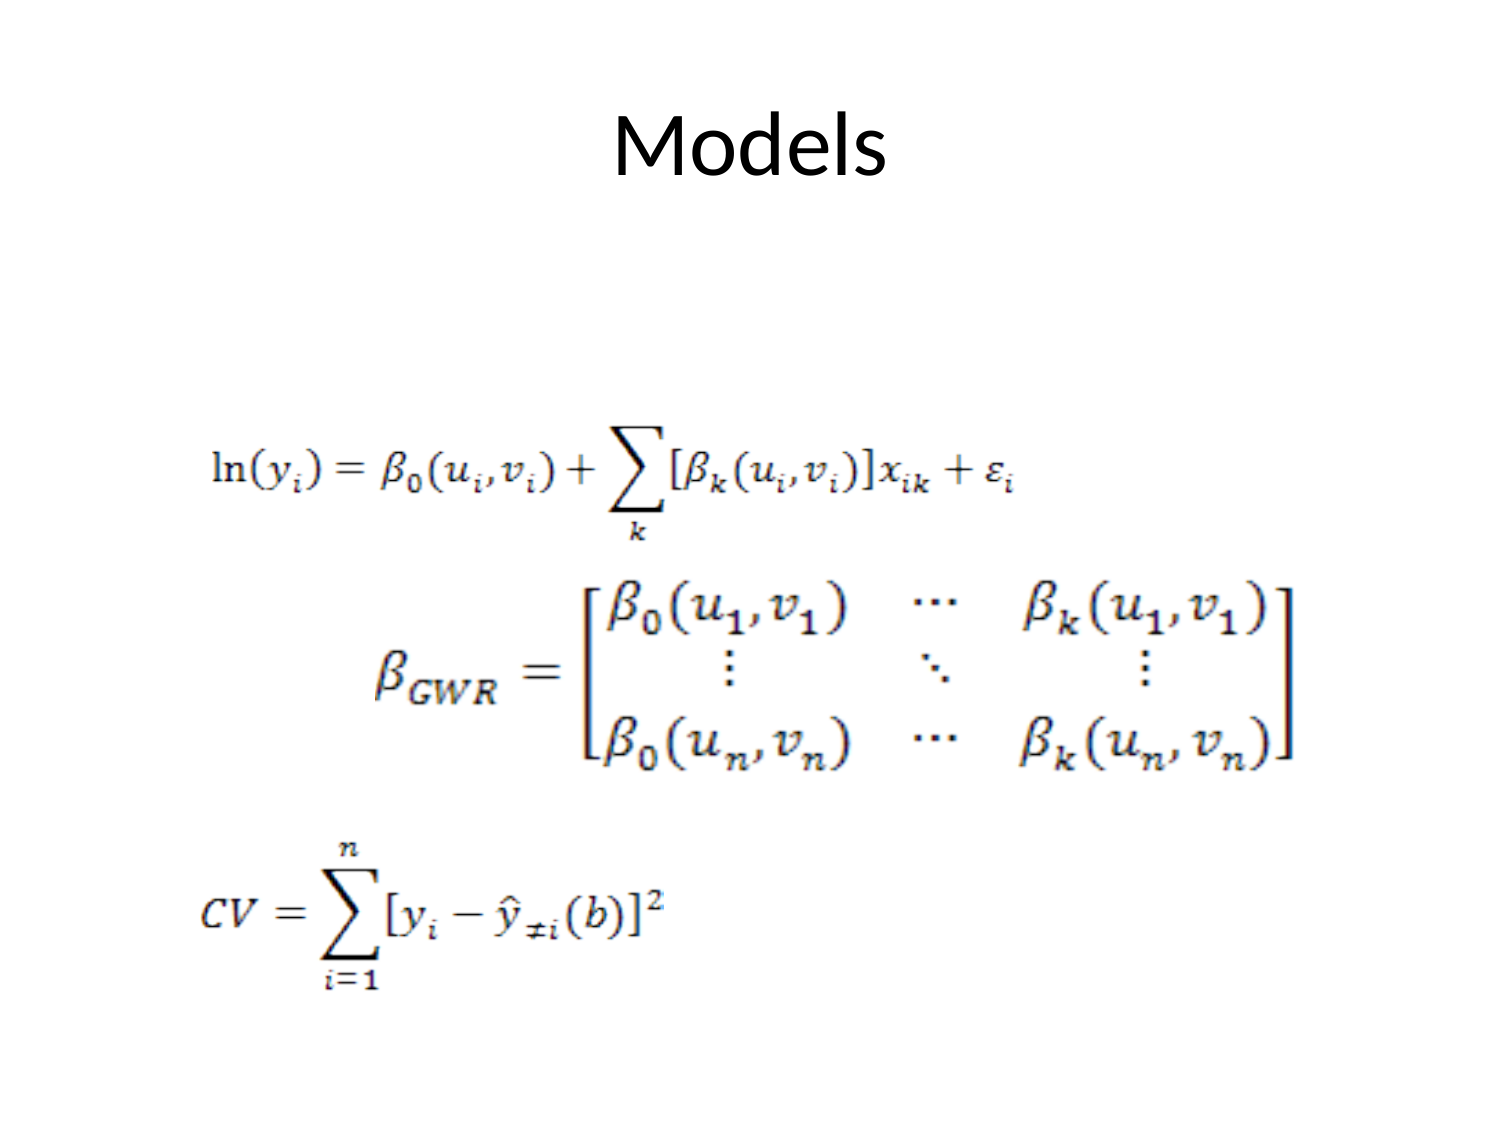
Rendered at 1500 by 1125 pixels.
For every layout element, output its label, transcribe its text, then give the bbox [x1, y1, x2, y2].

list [374, 574, 1299, 787]
picture [199, 837, 665, 1001]
picture [212, 424, 1019, 551]
title Models [75, 45, 1425, 233]
